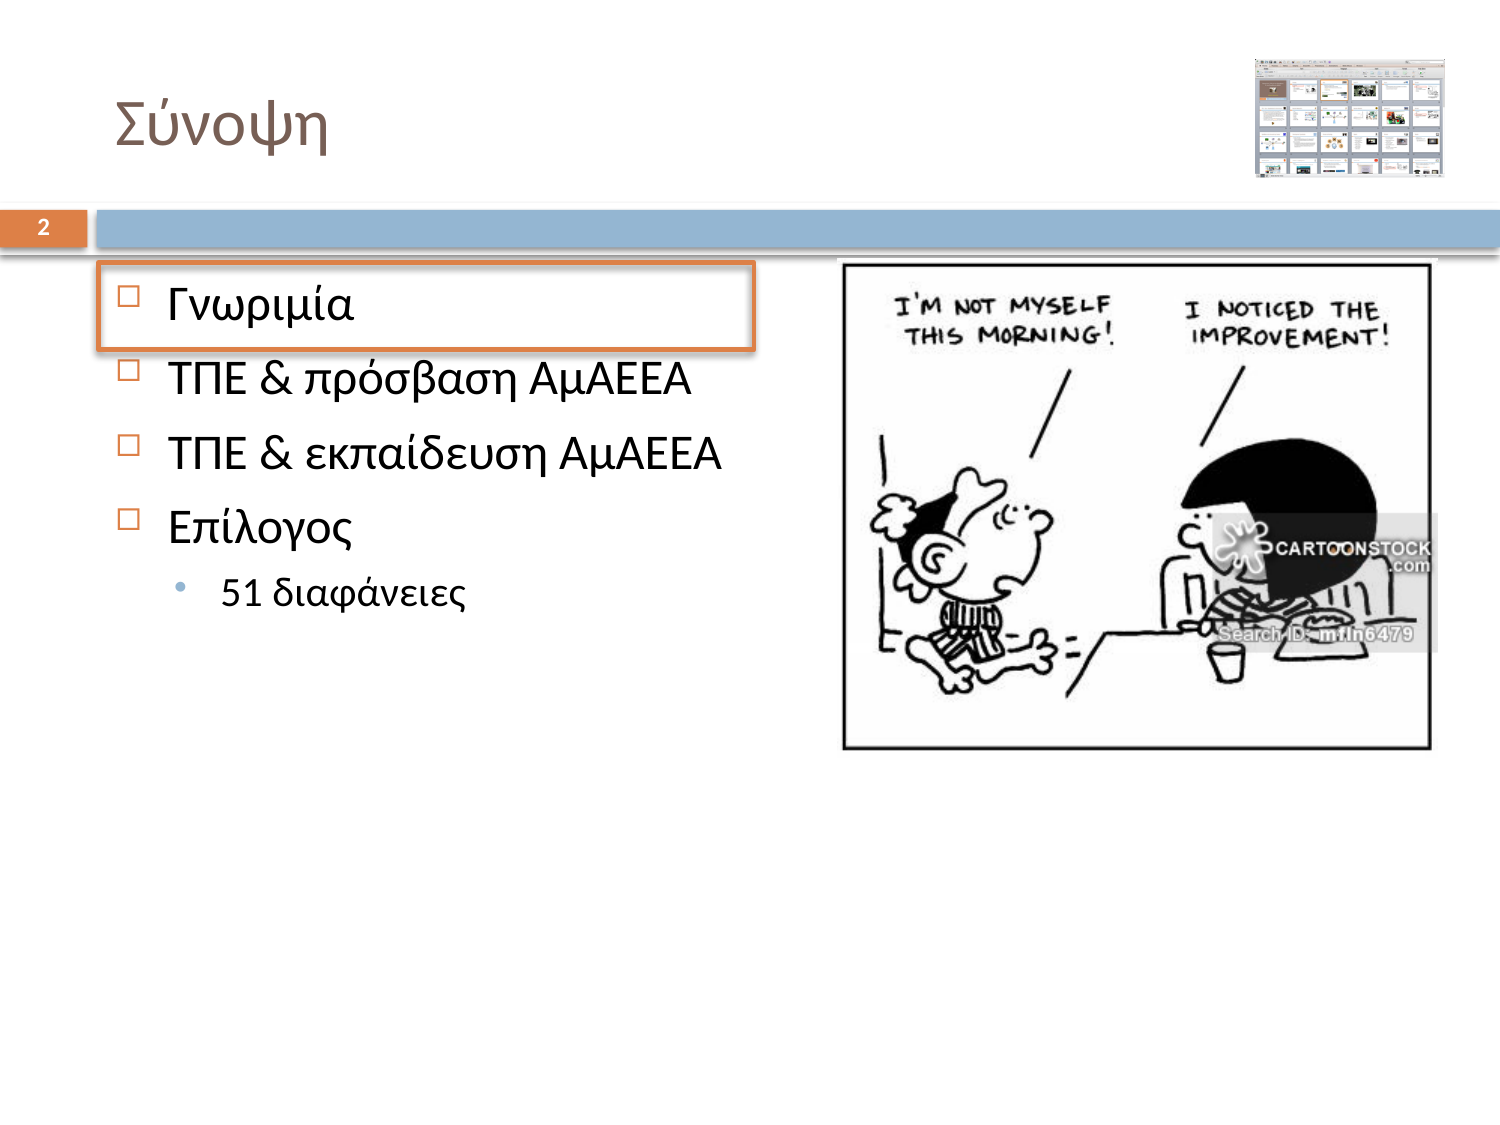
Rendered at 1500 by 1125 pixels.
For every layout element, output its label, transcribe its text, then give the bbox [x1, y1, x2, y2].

picture [1255, 59, 1445, 179]
title Σύνοψη [100, 37, 1438, 200]
slide_number 2 [0, 208, 88, 249]
list Γνωριμία ΤΠΕ & πρόσβαση ΑμΑΕΕΑ ΤΠΕ & εκπαίδευση ΑμΑΕΕΑ Επίλογος 51 διαφάνειες [100, 262, 1438, 1000]
picture [837, 258, 1439, 759]
text_box [98, 262, 755, 351]
